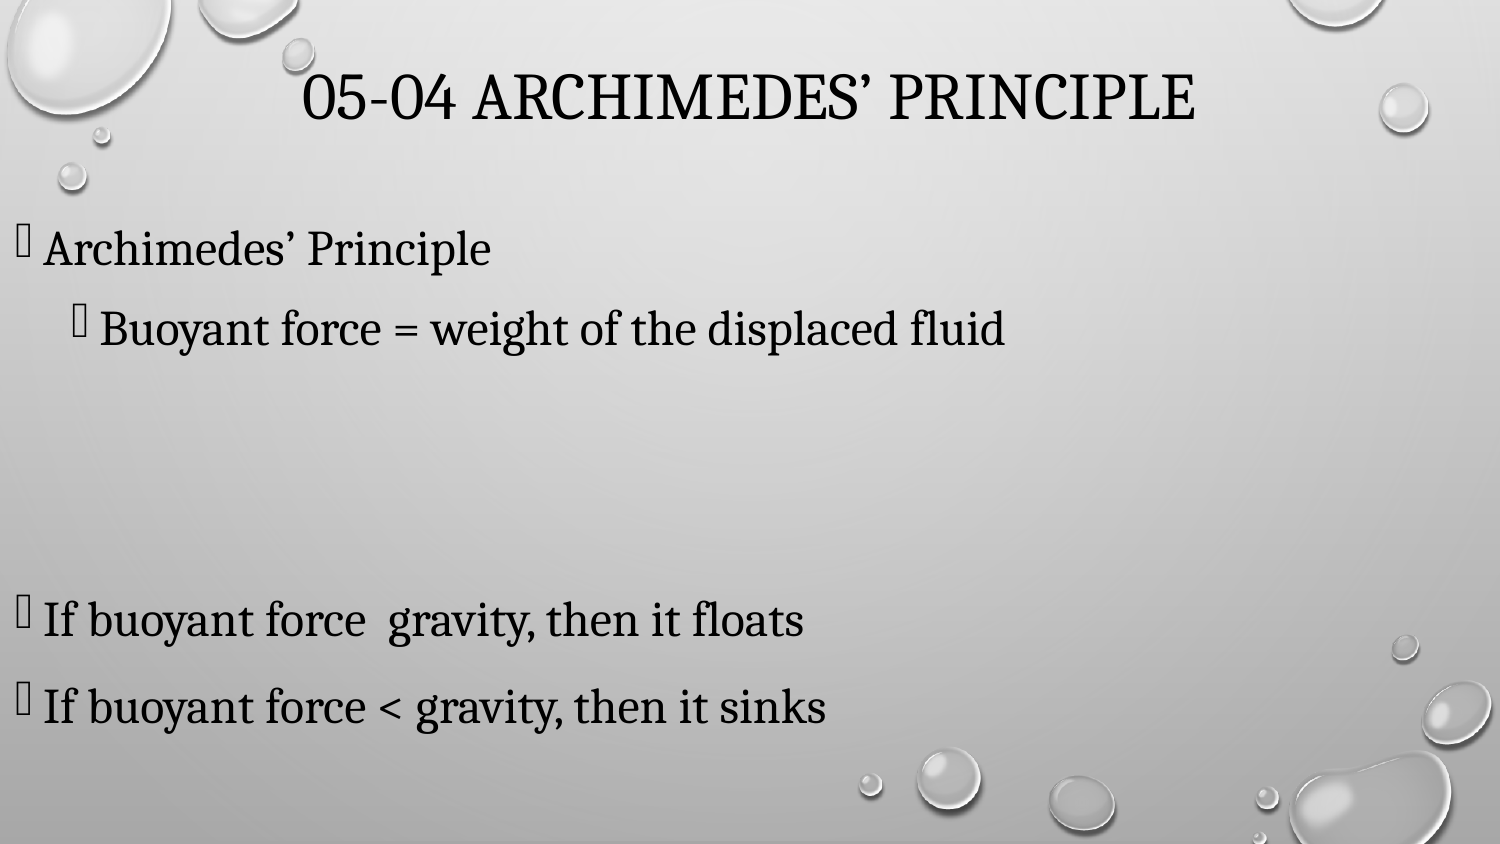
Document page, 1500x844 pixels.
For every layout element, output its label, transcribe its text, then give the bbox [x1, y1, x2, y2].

title 05-04 Archimedes’ Principle [0, 0, 1500, 197]
picture [0, 197, 1500, 844]
